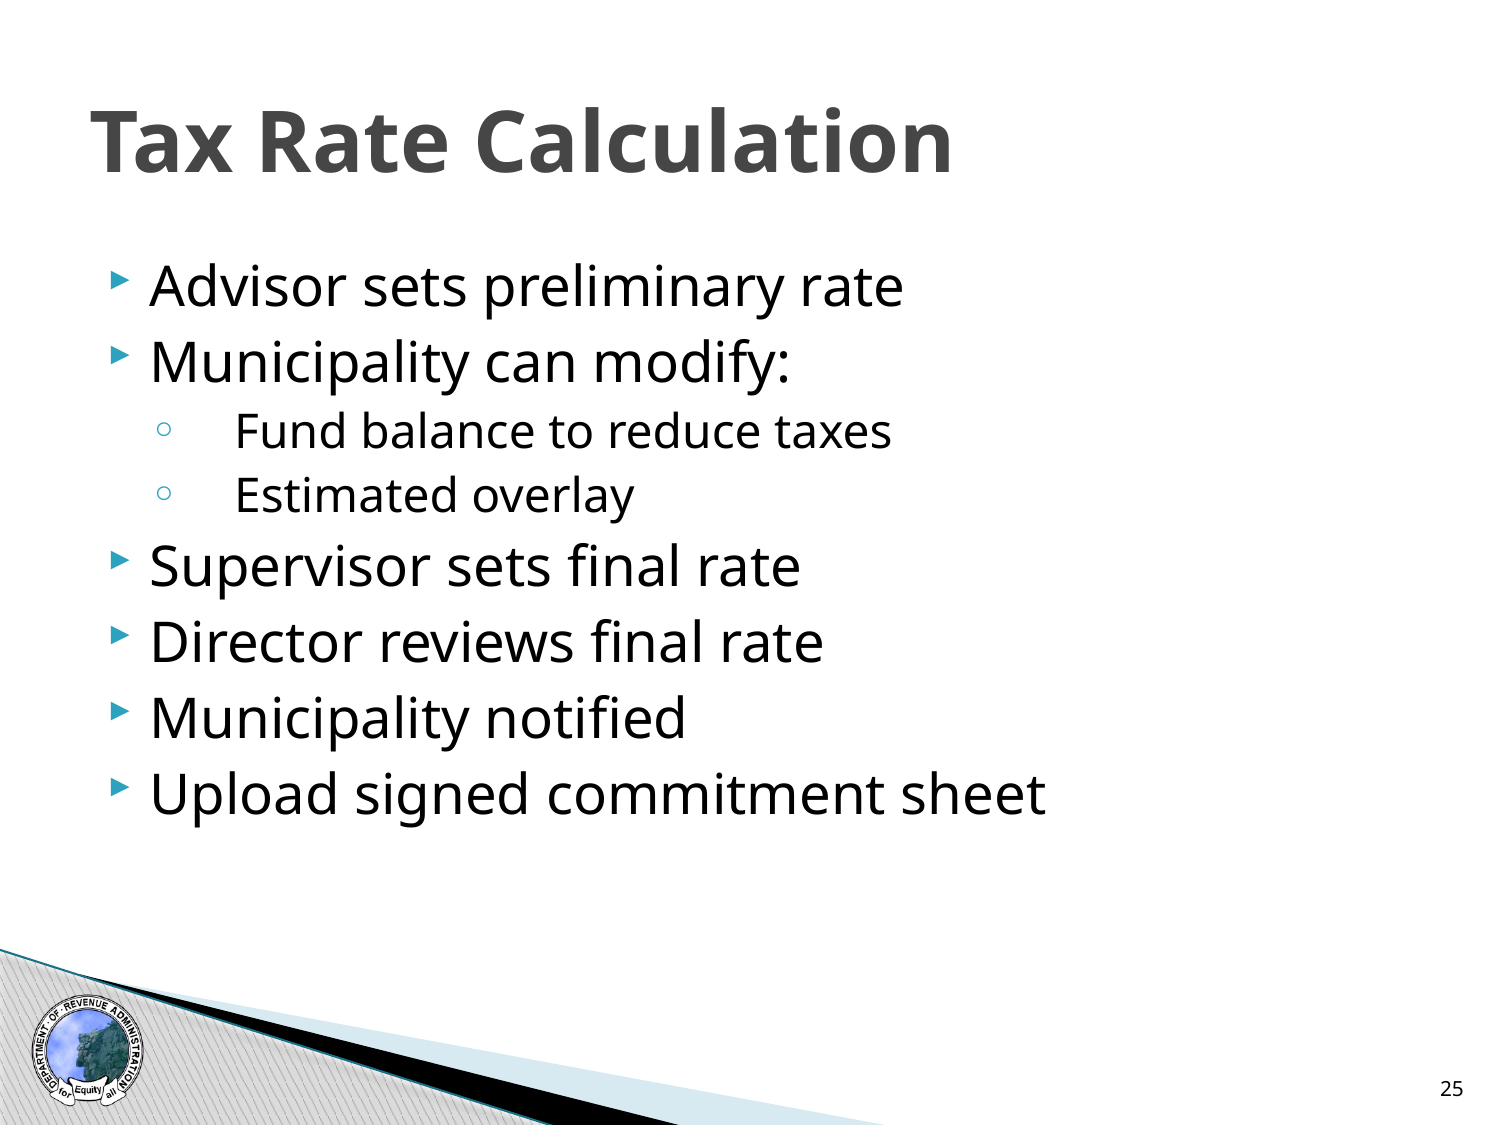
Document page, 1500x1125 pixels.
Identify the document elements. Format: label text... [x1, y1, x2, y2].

list Advisor sets preliminary rate Municipality can modify: Fund balance to reduce taxes Estimated overlay Supervisor sets final rate Director reviews final rate Municipality notified Upload signed commitment sheet [75, 243, 1425, 986]
picture [25, 987, 150, 1113]
title Tax Rate Calculation [75, 45, 1425, 233]
slide_number 25 [1418, 1051, 1479, 1112]
